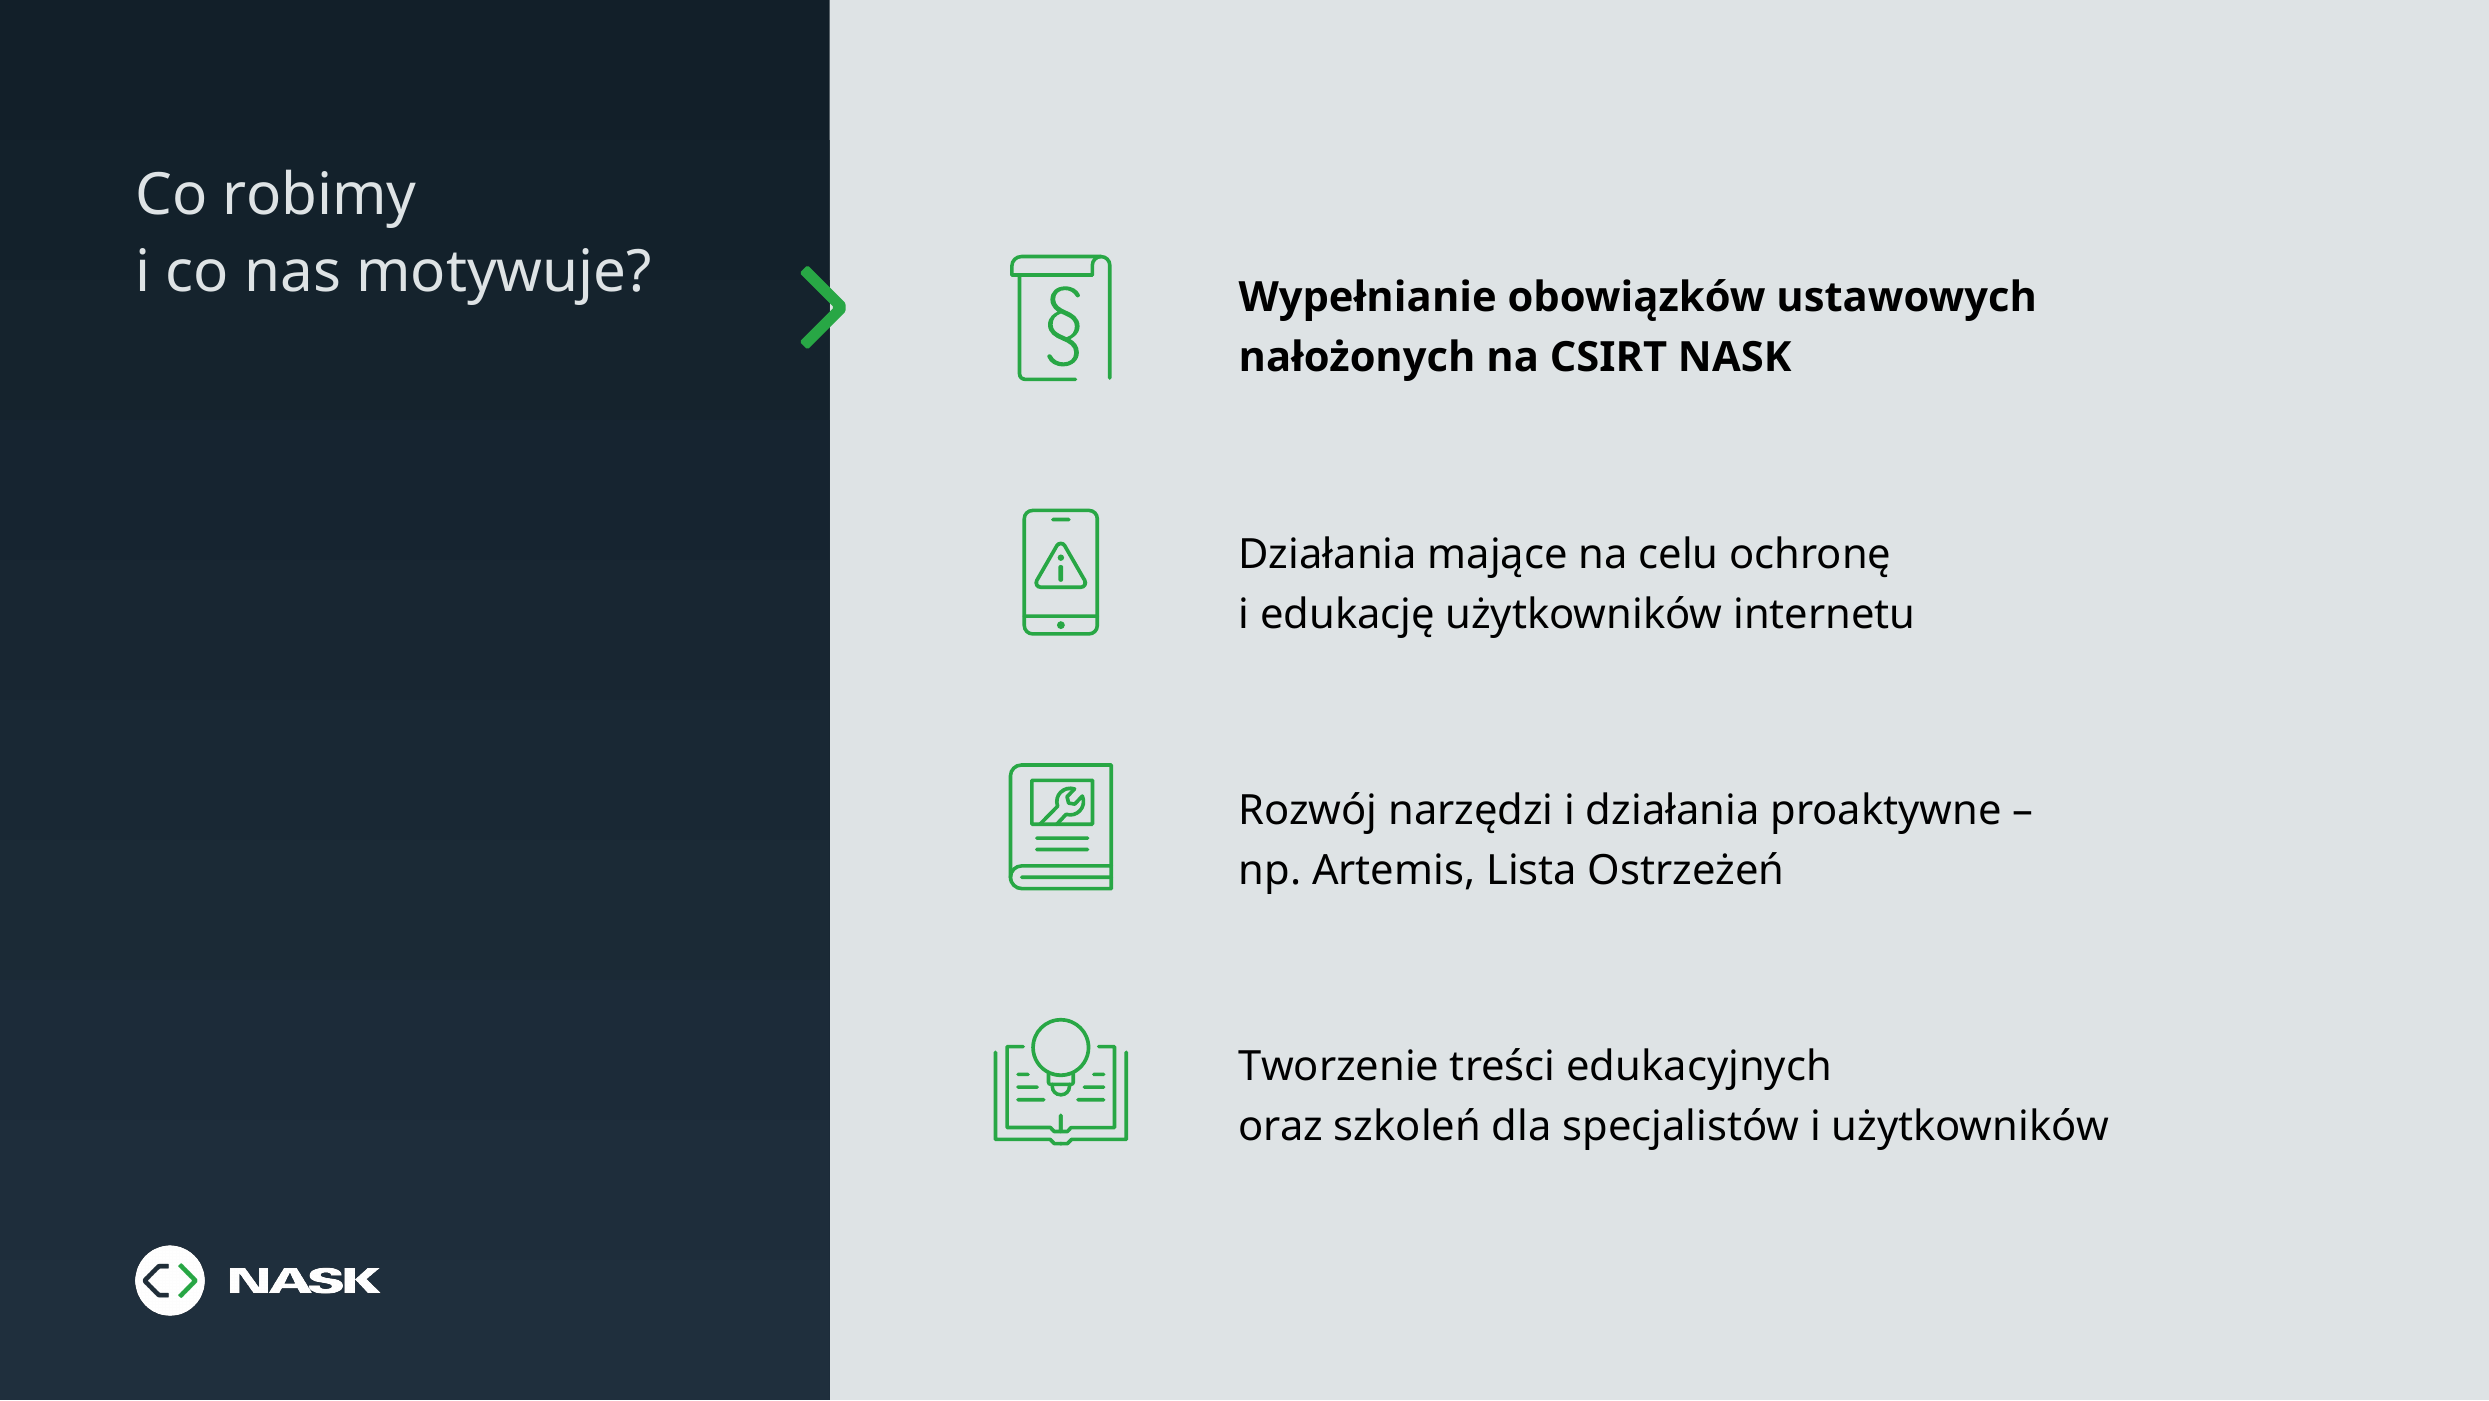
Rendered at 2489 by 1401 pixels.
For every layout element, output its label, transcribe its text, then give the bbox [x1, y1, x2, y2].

text_box [0, 0, 831, 1400]
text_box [1022, 508, 1100, 636]
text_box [1009, 254, 1112, 382]
text_box Tworzenie treści edukacyjnych oraz szkoleń dla specjalistów i użytkowników [1223, 1021, 2444, 1157]
text_box [800, 266, 846, 349]
title Co robimy i co nas motywuje? [135, 149, 727, 828]
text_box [1008, 763, 1114, 891]
text_box Wypełnianie obowiązków ustawowych nałożonych na CSIRT NASK [1223, 252, 2444, 388]
picture [135, 1245, 381, 1316]
text_box Działania mające na celu ochronę i edukację użytkowników internetu [1223, 509, 2444, 644]
text_box Rozwój narzędzi i działania proaktywne – np. Artemis, Lista Ostrzeżeń [1223, 765, 2444, 901]
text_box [993, 1017, 1129, 1146]
